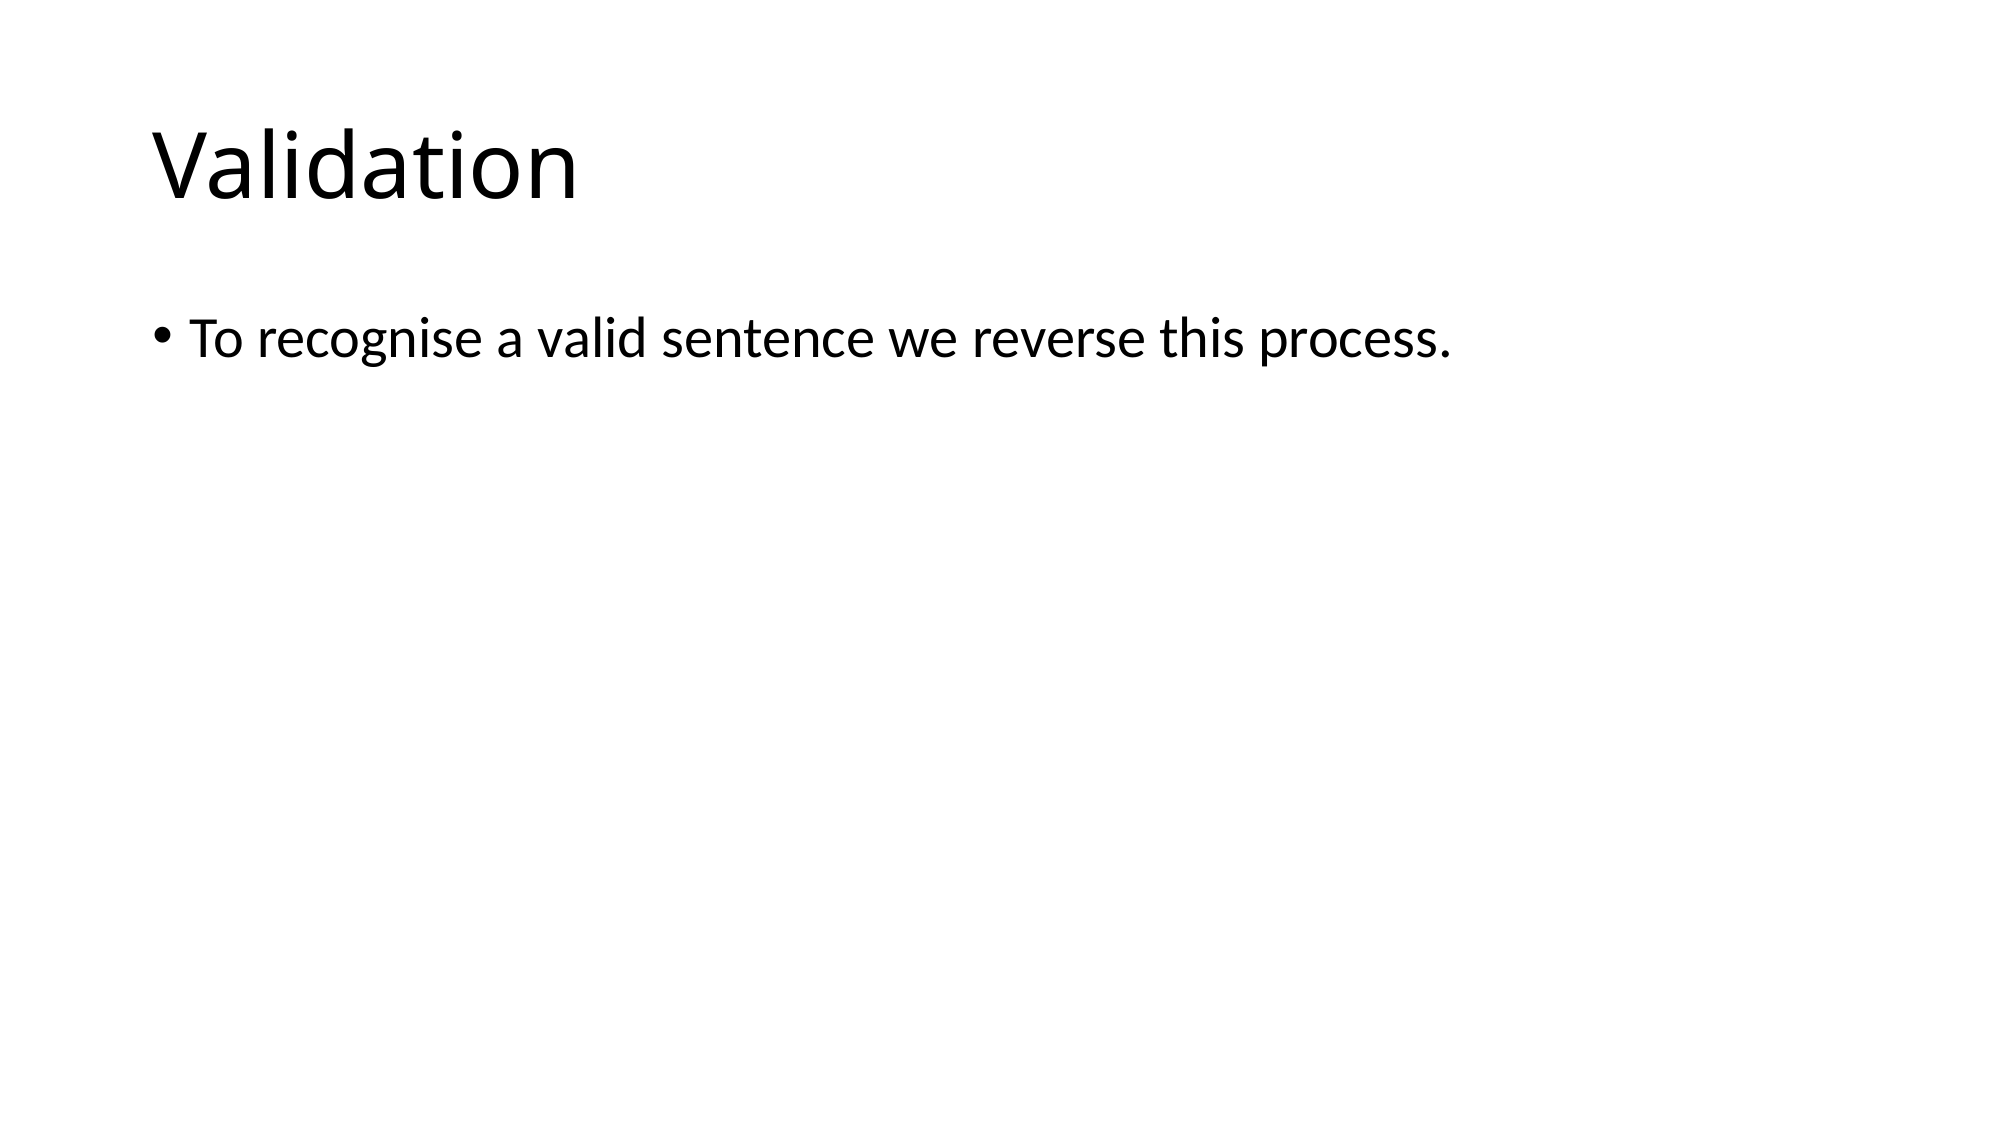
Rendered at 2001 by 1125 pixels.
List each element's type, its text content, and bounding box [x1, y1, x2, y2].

title Validation [137, 59, 1863, 278]
list To recognise a valid sentence we reverse this process. [137, 299, 1863, 1014]
